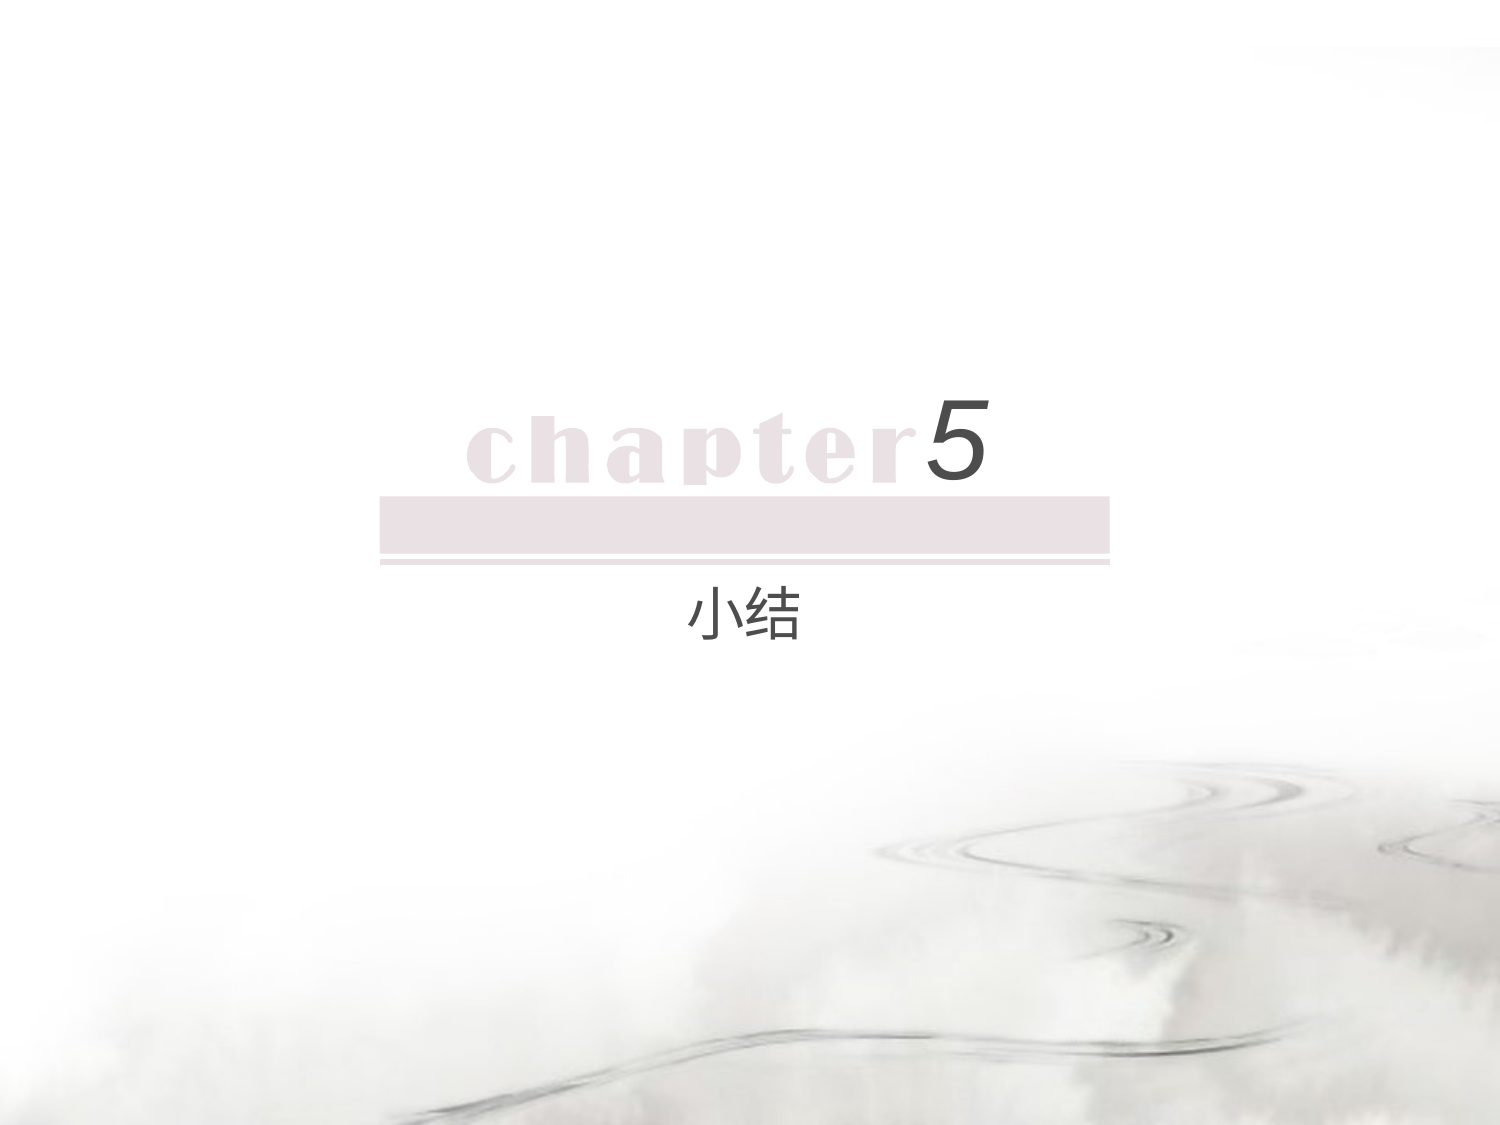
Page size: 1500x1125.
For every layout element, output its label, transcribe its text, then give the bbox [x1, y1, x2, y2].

picture [0, 0, 1500, 1125]
text_box 5 [925, 324, 1071, 503]
title 小结 [379, 584, 1110, 891]
